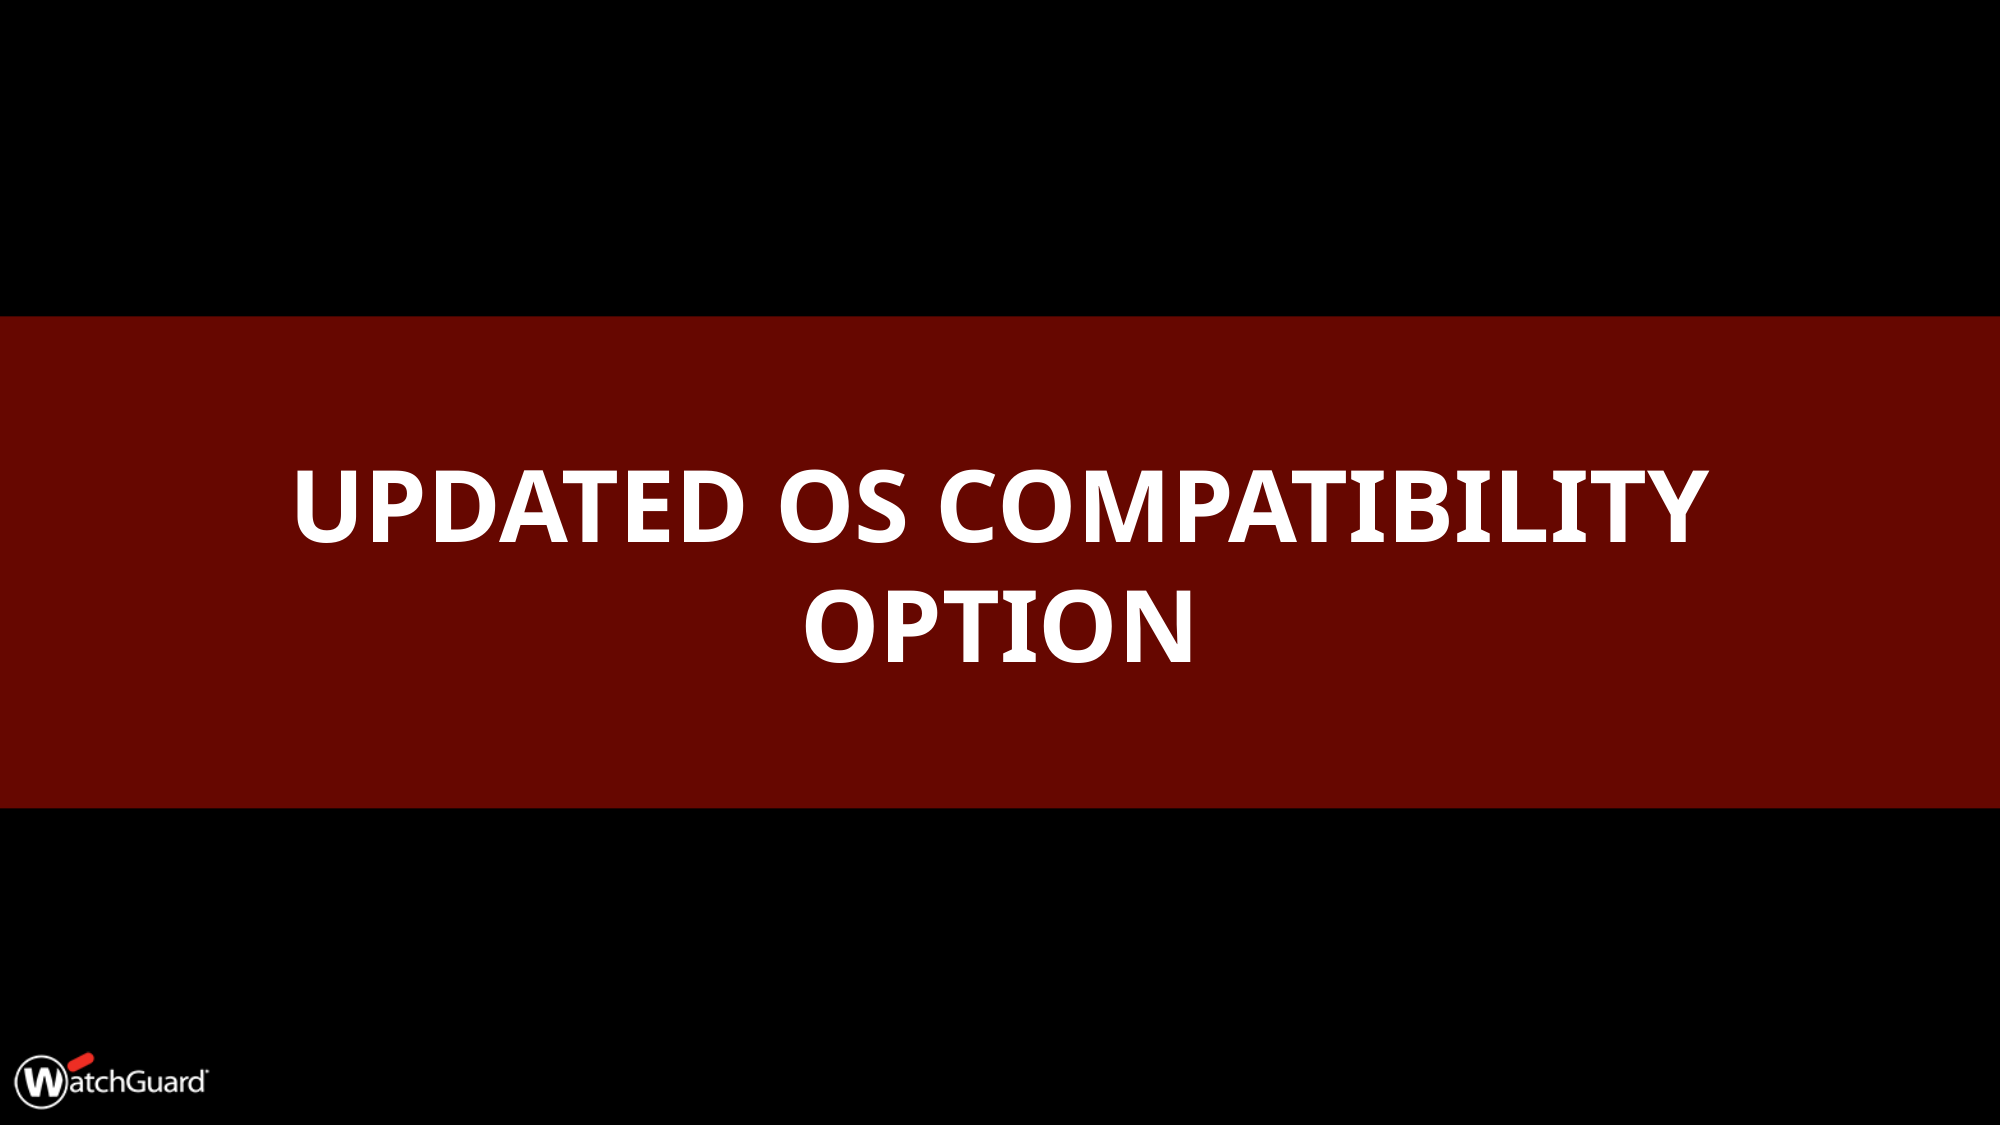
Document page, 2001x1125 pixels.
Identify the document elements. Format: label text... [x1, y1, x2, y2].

title Updated OS Compatibility Option [110, 433, 1890, 692]
picture [5, 1043, 216, 1119]
